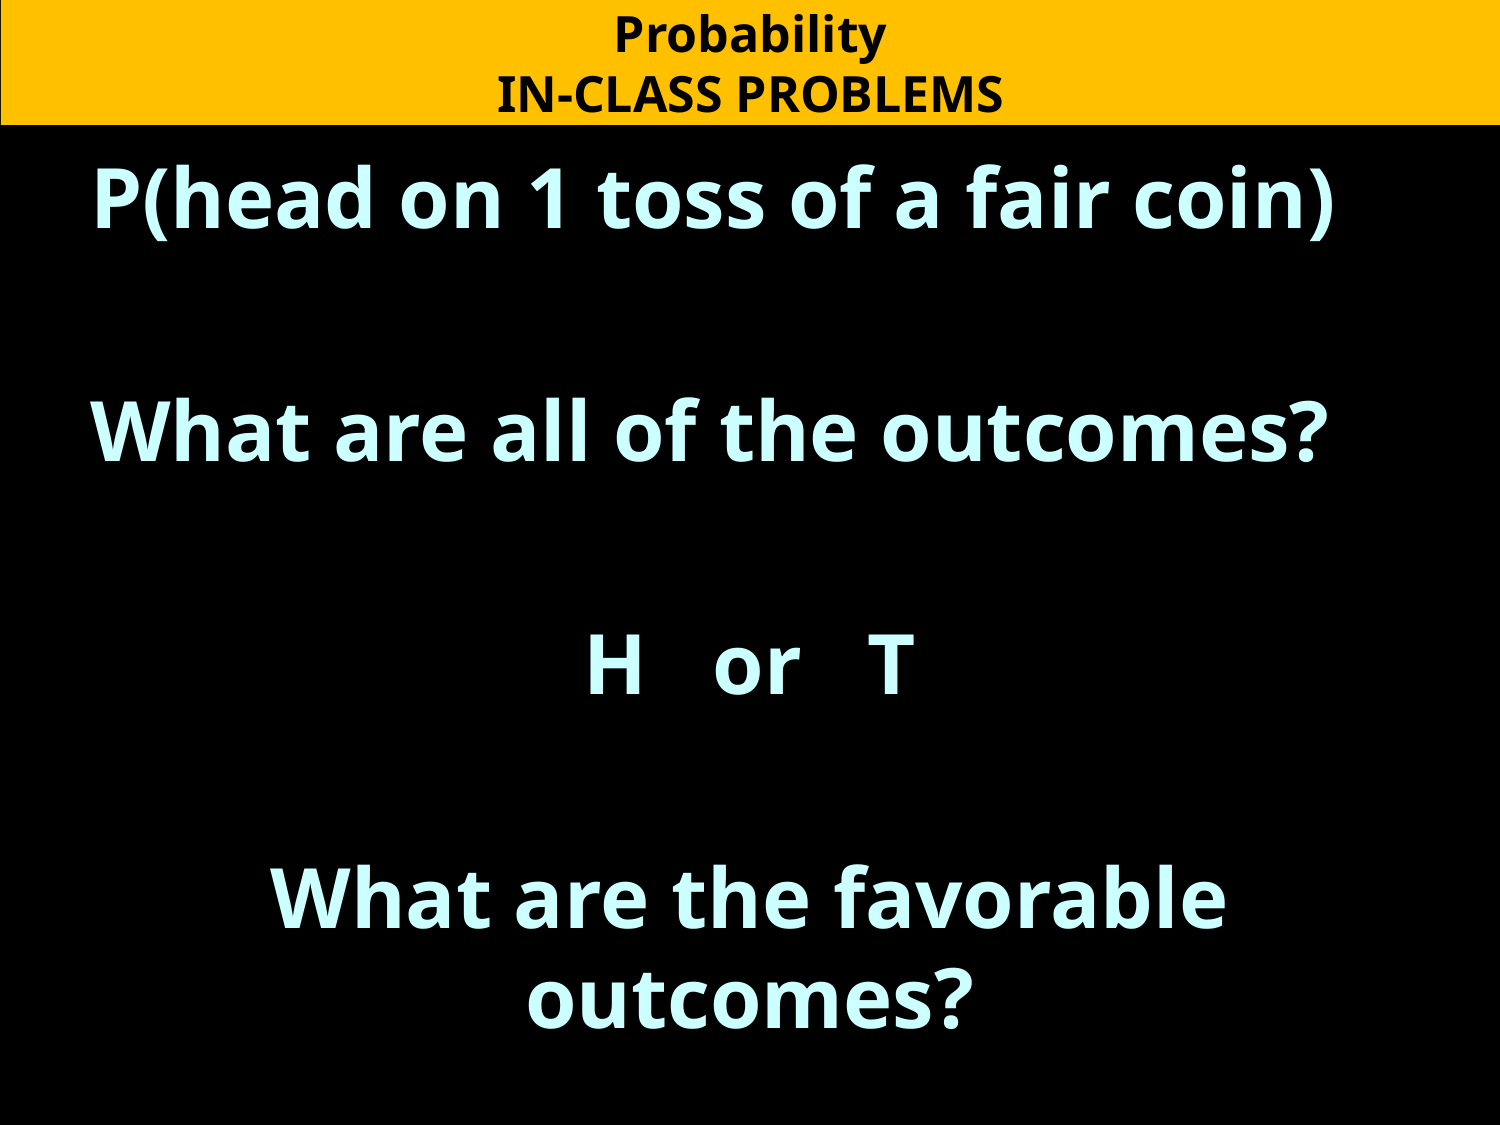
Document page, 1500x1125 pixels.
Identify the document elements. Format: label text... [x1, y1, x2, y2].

text_box P(head on 1 toss of a fair coin) What are all of the outcomes? H or T What are the favorable outcomes? [74, 137, 1425, 1063]
text_box Probability IN-CLASS PROBLEMS [0, 0, 1500, 125]
